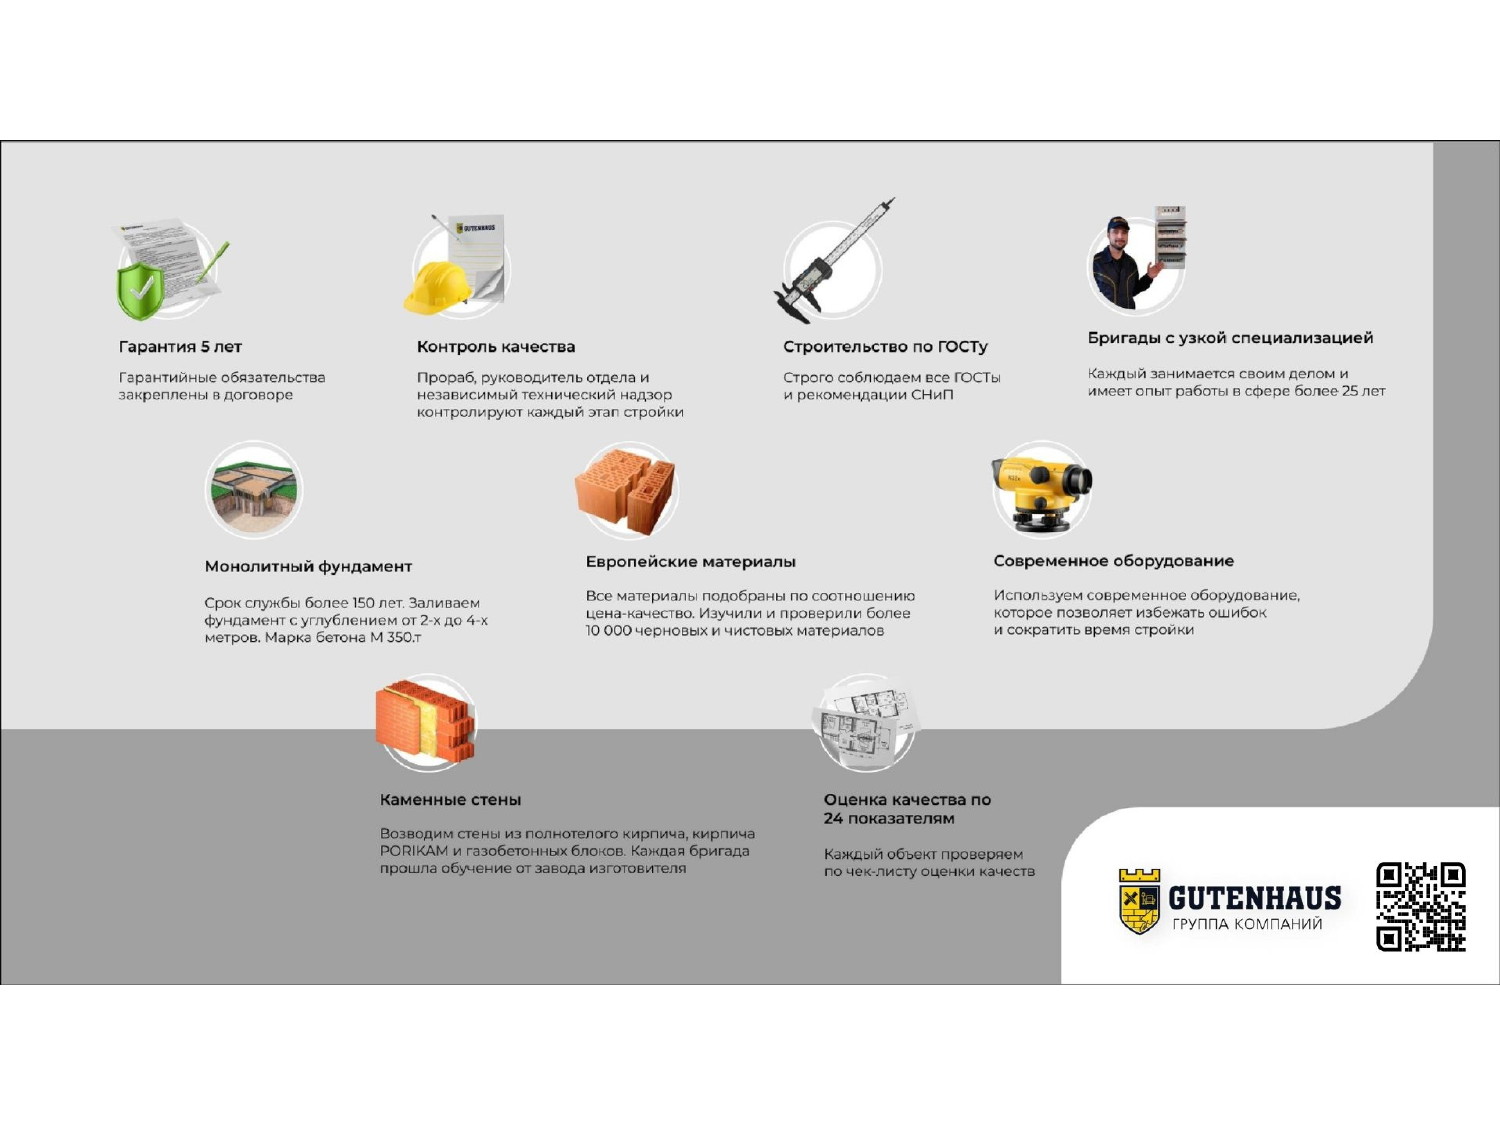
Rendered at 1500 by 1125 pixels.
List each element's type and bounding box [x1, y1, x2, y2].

picture [0, 140, 1500, 985]
